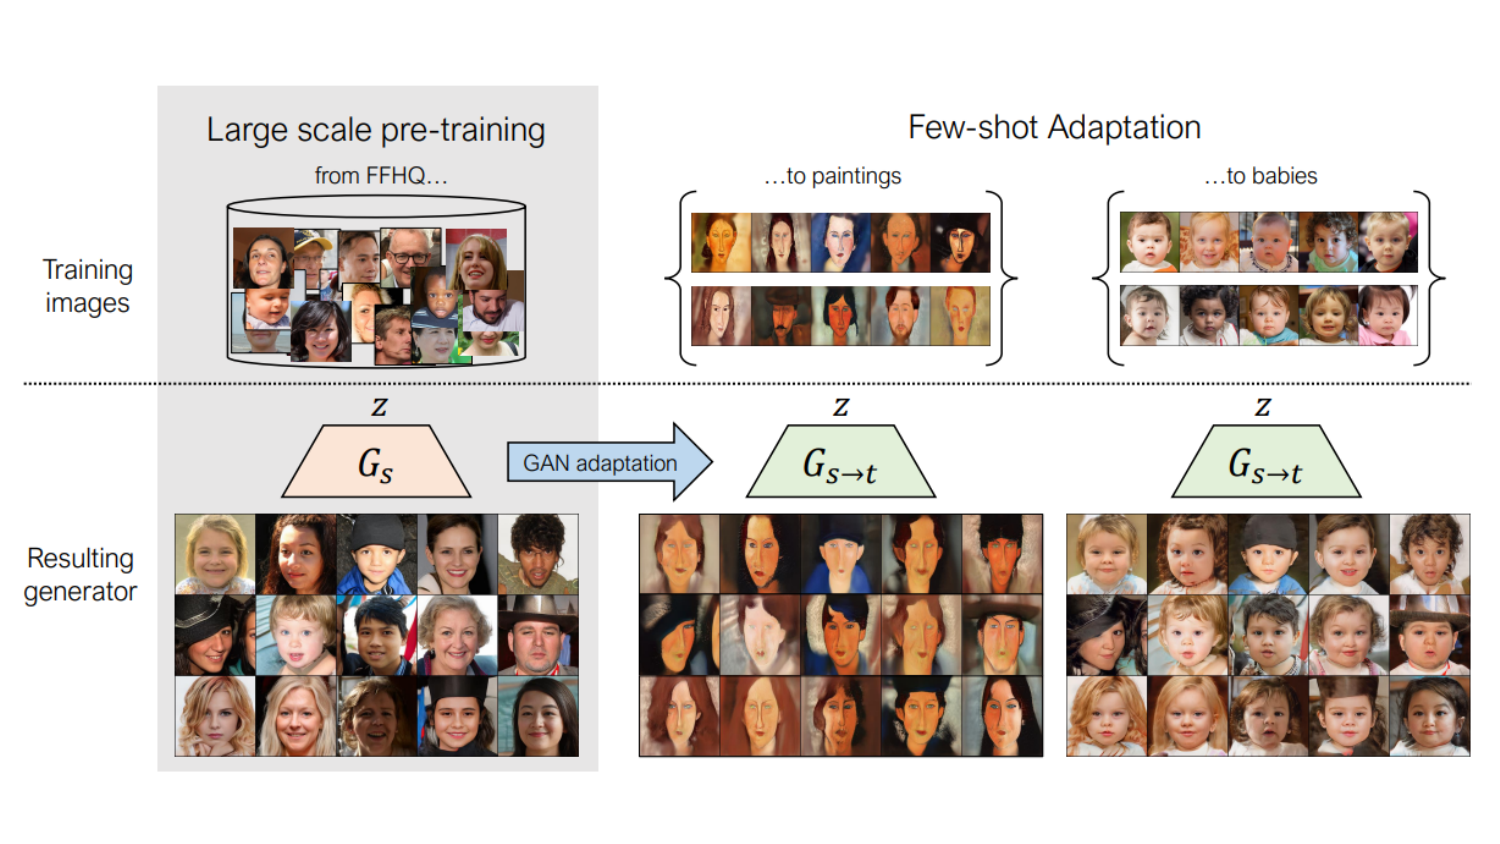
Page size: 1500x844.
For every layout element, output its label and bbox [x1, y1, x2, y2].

picture [0, 53, 1500, 790]
